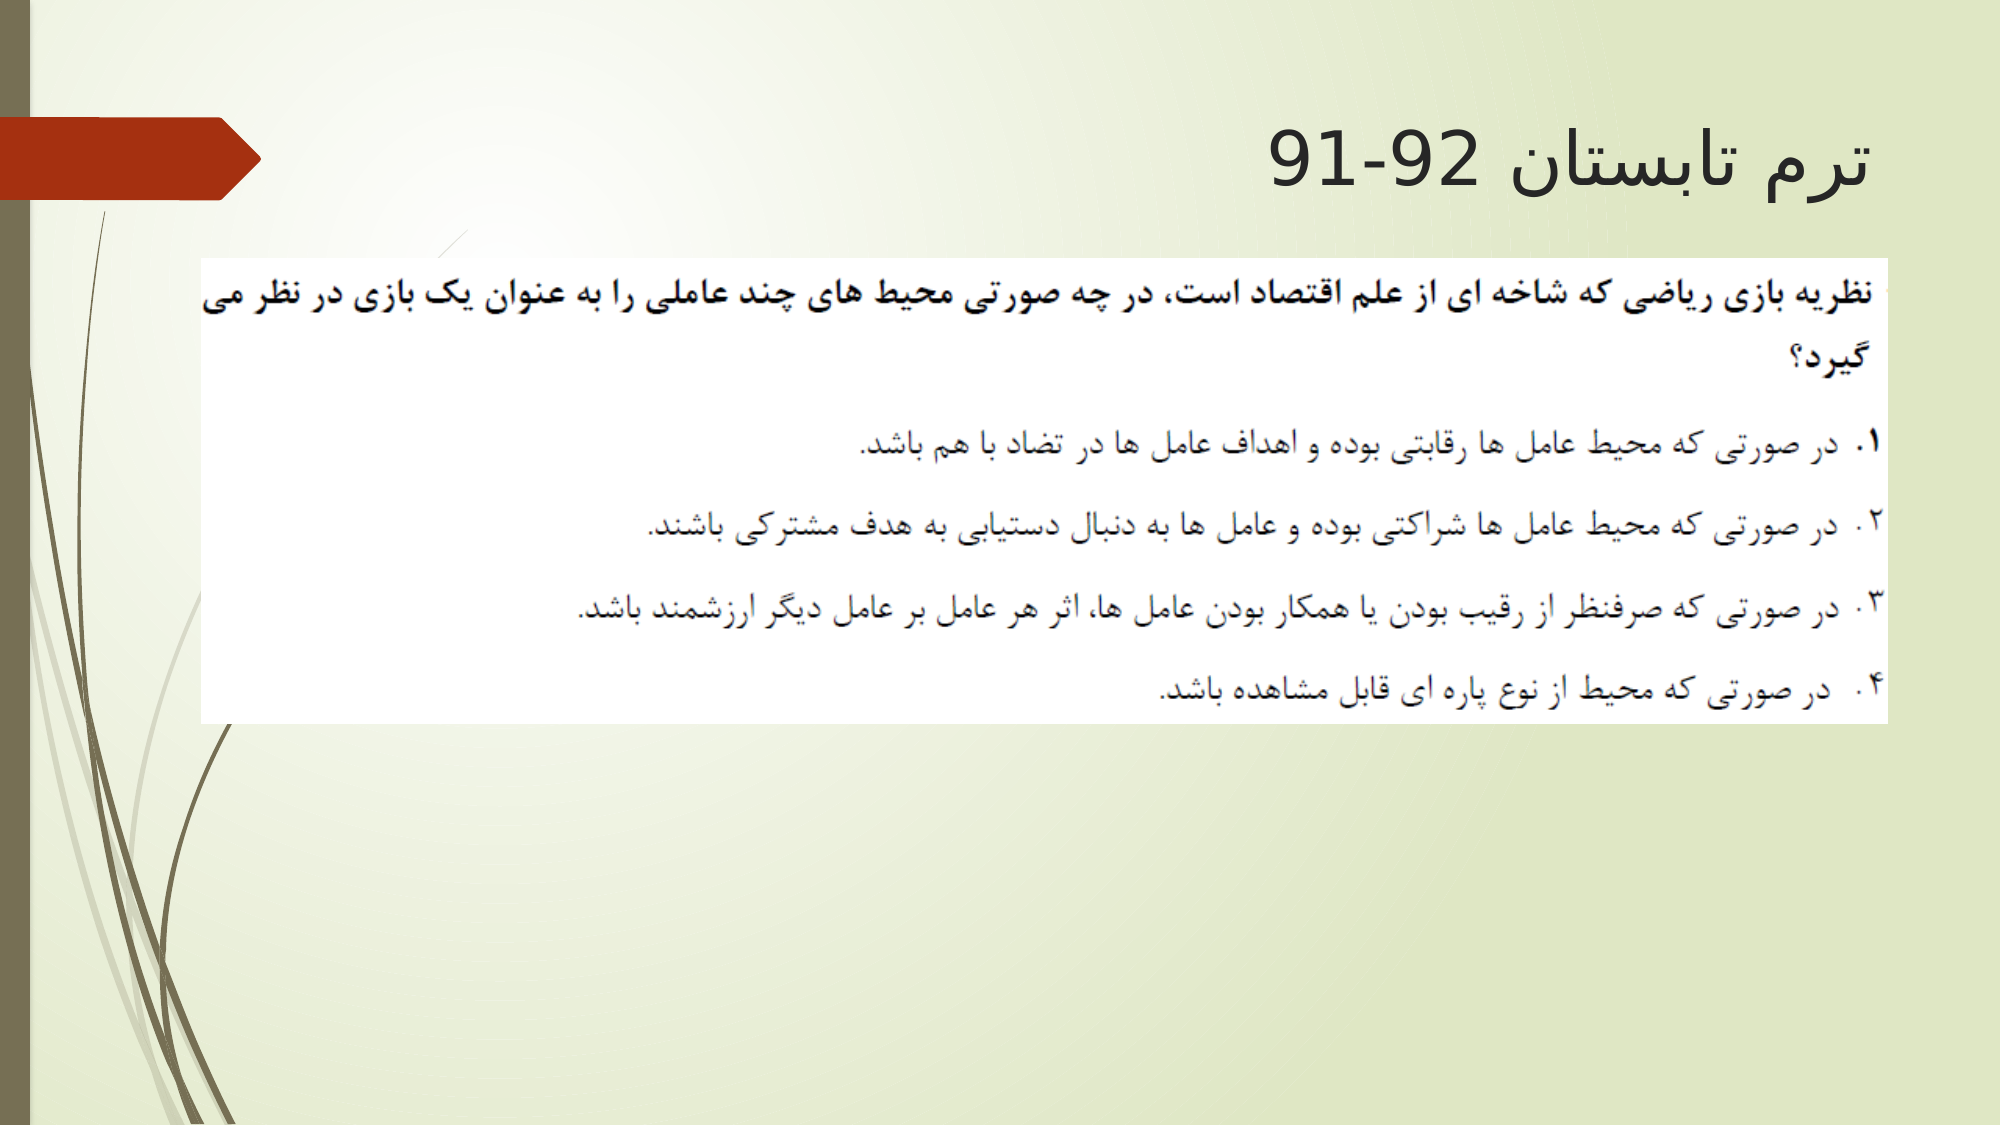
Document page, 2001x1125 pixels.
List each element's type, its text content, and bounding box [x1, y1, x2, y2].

title ترم تابستان 92-91 [425, 102, 1888, 257]
picture [201, 257, 1888, 725]
